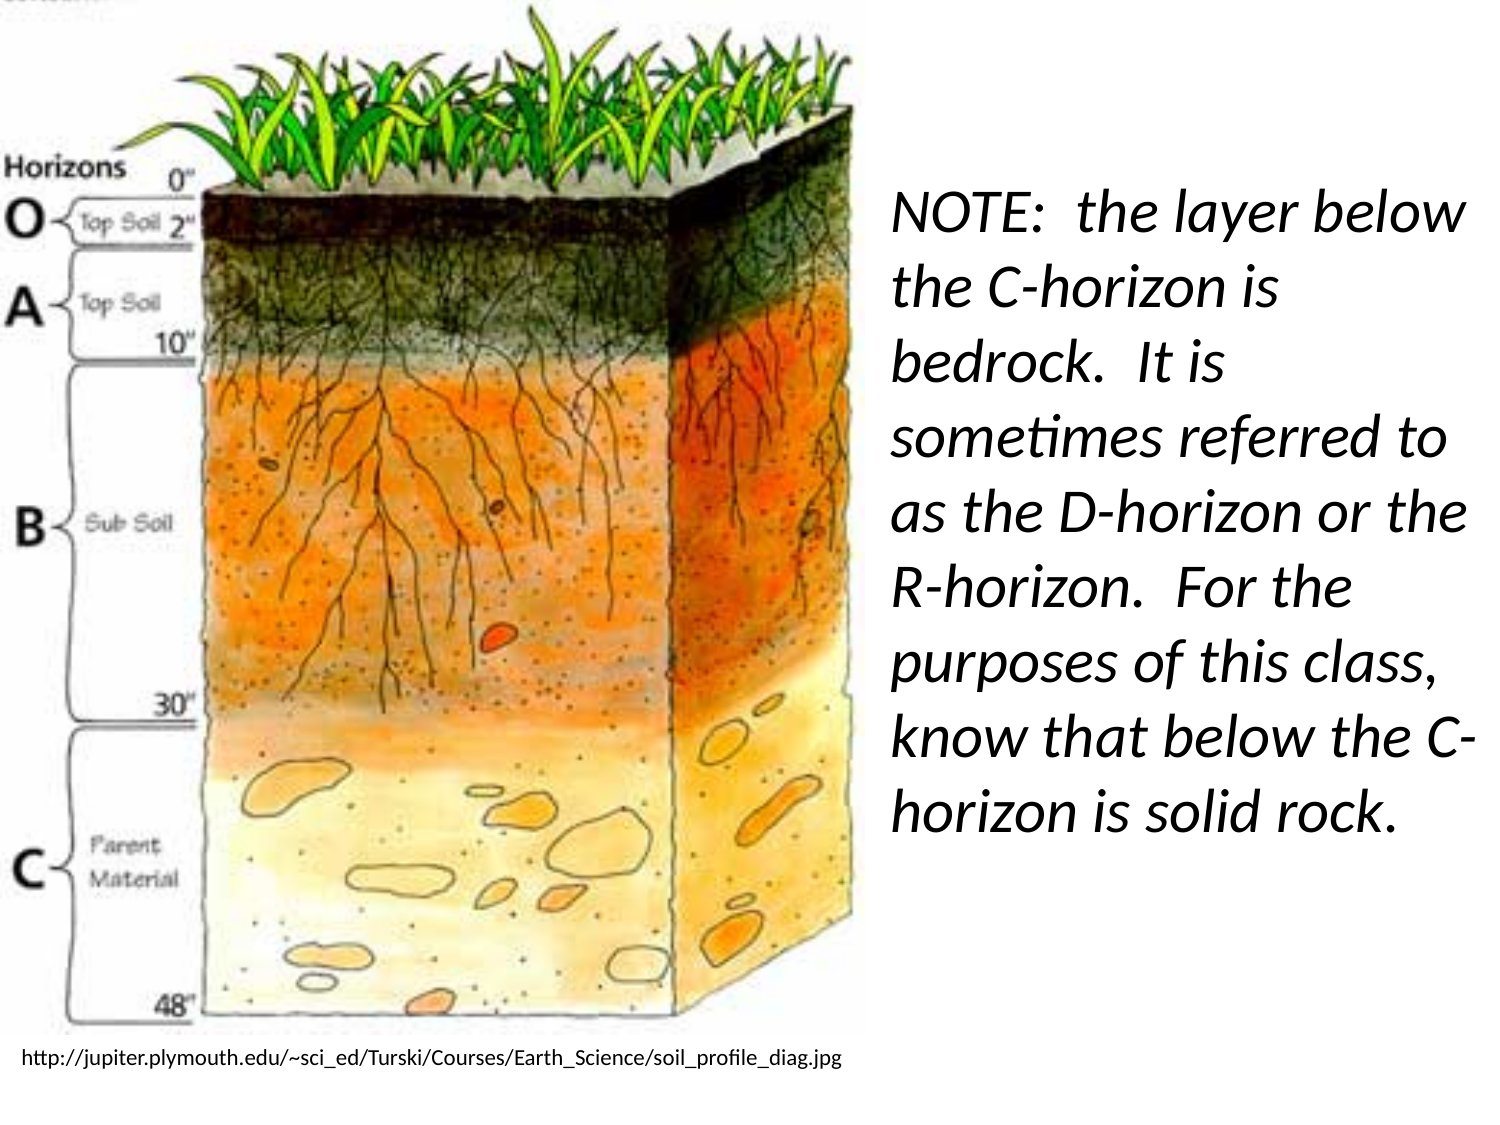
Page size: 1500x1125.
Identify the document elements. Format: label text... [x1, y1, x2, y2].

text_box NOTE: the layer below the C-horizon is bedrock. It is sometimes referred to as the D-horizon or the R-horizon. For the purposes of this class, know that below the C-horizon is solid rock. [875, 162, 1500, 852]
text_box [0, 0, 865, 1078]
